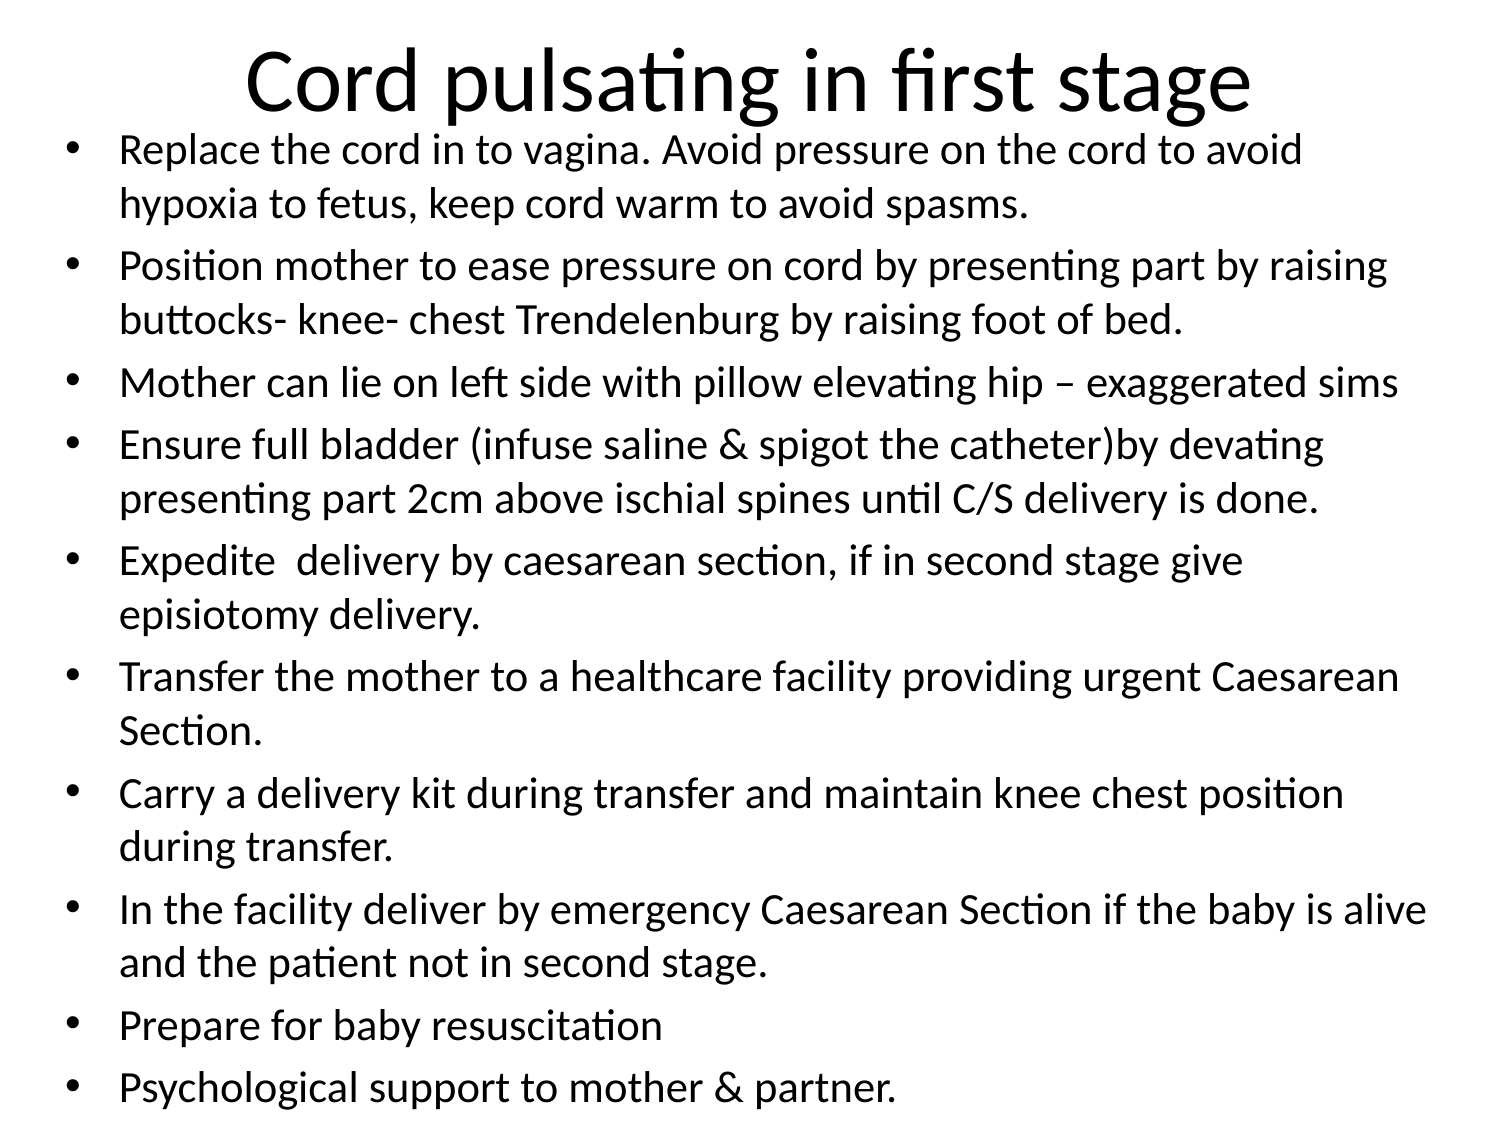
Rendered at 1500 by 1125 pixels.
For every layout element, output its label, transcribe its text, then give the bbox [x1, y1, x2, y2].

title Cord pulsating in first stage [75, 12, 1425, 112]
list Replace the cord in to vagina. Avoid pressure on the cord to avoid hypoxia to fetus, keep cord warm to avoid spasms. Position mother to ease pressure on cord by presenting part by raising buttocks- knee- chest Trendelenburg by raising foot of bed. Mother can lie on left side with pillow elevating hip – exaggerated sims Ensure full bladder (infuse saline & spigot the catheter)by devating presenting part 2cm above ischial spines until C/S delivery is done. Expedite delivery by caesarean section, if in second stage give episiotomy delivery. Transfer the mother to a healthcare facility providing urgent Caesarean Section. Carry a delivery kit during transfer and maintain knee chest position during transfer. In the facility deliver by emergency Caesarean Section if the baby is alive and the patient not in second stage. Prepare for baby resuscitation Psychological support to mother & partner. [50, 112, 1463, 1125]
